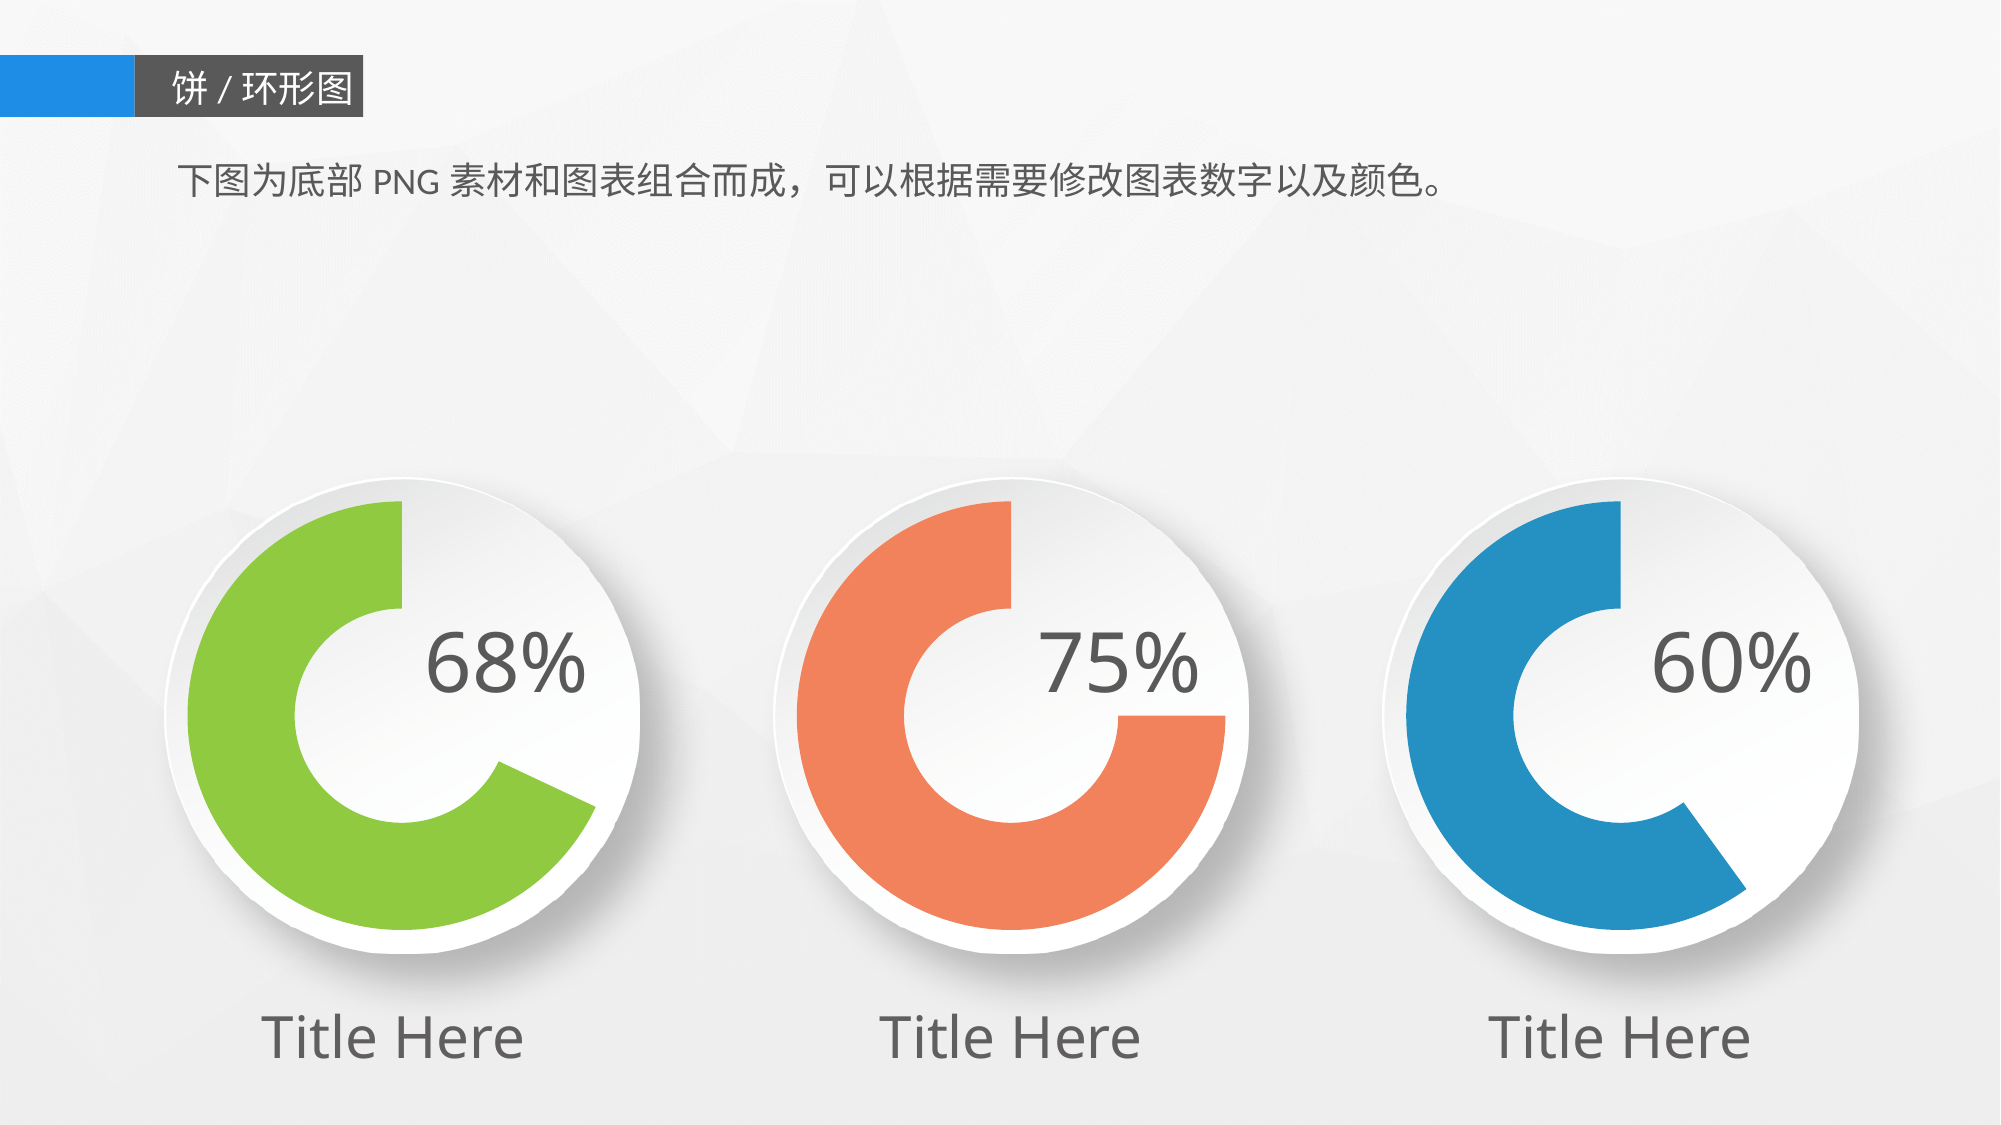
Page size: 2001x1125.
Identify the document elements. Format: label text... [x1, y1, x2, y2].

text_box Title Here [864, 992, 1158, 1078]
text_box 饼/环形图 [156, 57, 369, 117]
text_box Title Here [1474, 992, 1767, 1078]
text_box 下图为底部PNG素材和图表组合而成，可以根据需要修改图表数字以及颜色。 [161, 140, 1477, 210]
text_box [66, 477, 676, 954]
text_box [1285, 477, 1956, 954]
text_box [676, 477, 1285, 954]
text_box Title Here [246, 992, 540, 1078]
